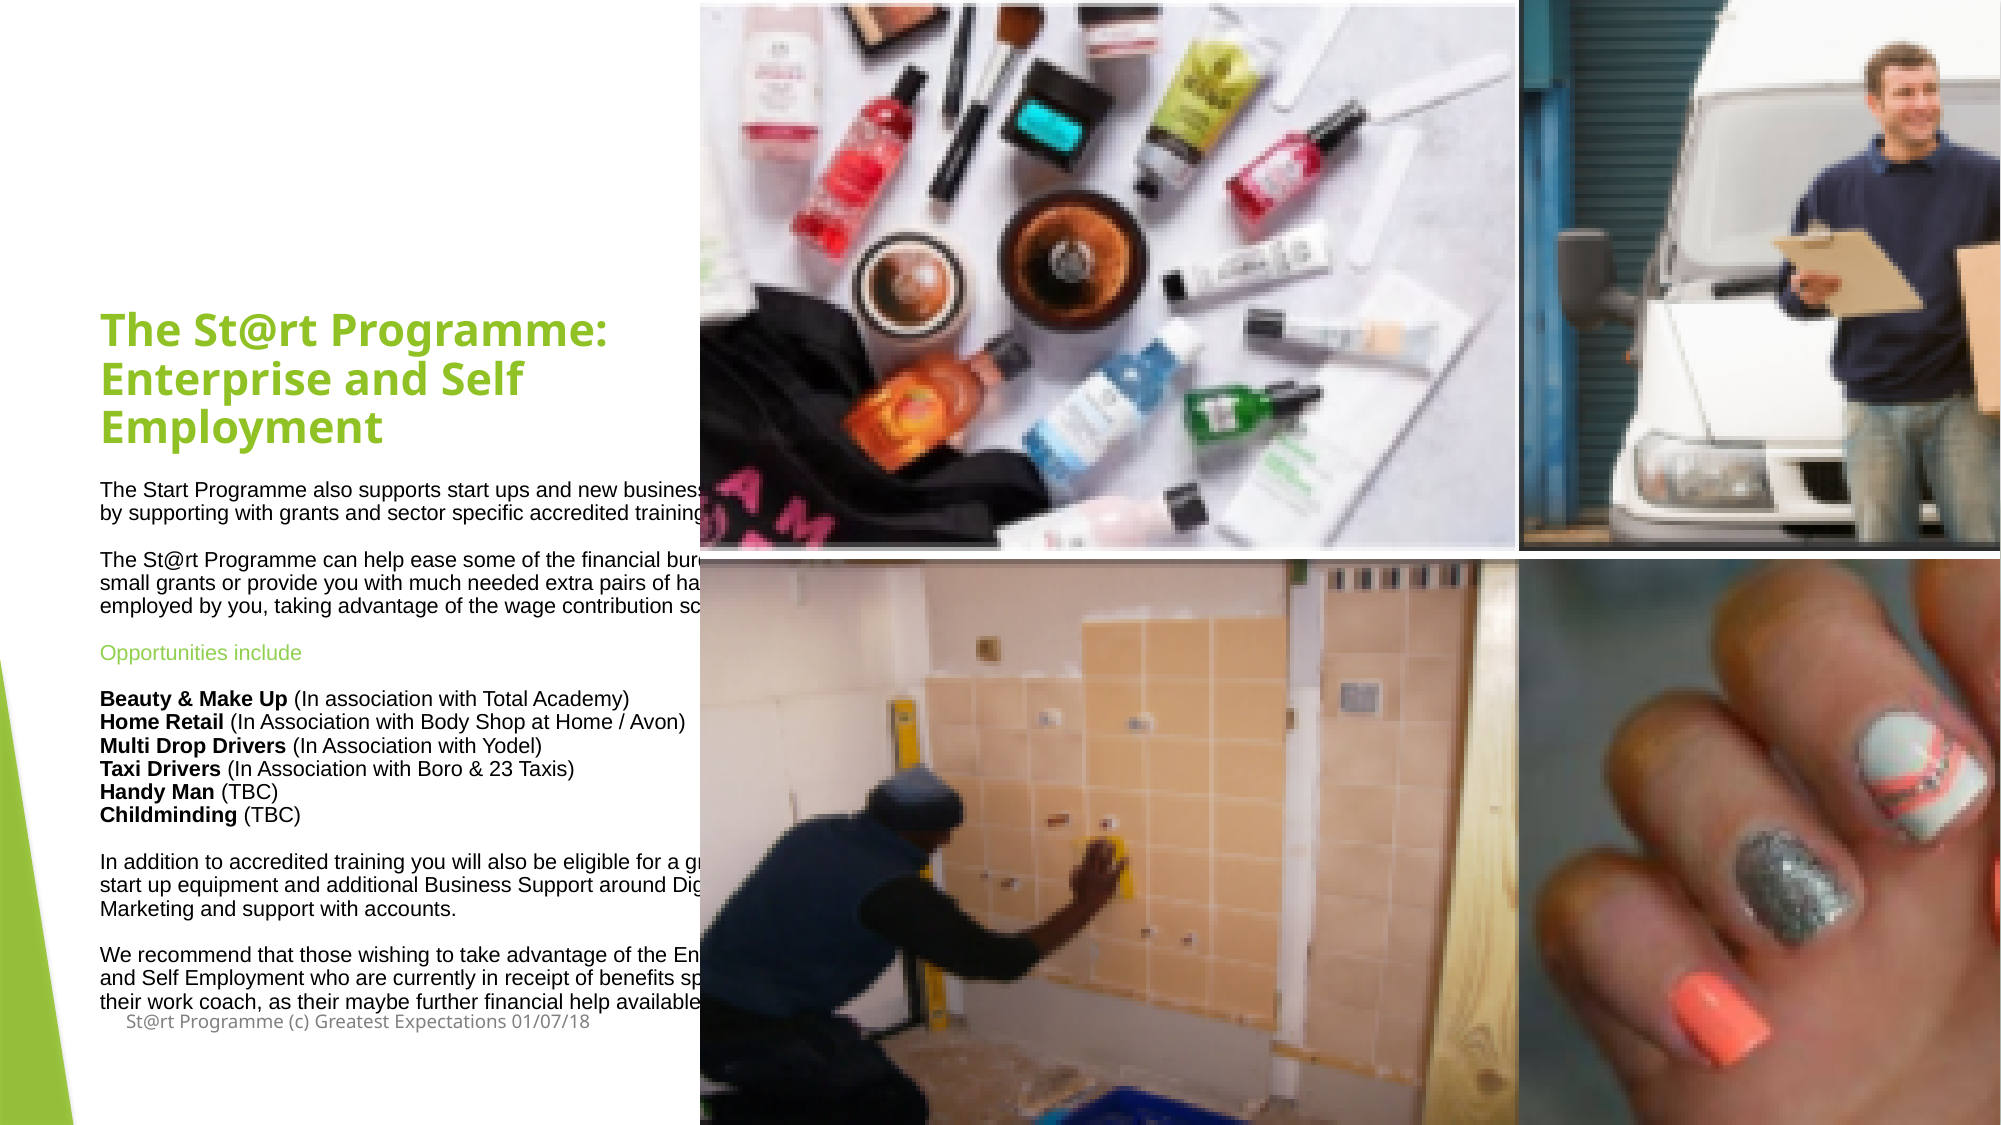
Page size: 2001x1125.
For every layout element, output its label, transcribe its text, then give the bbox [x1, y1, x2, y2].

title The St@rt Programme: Enterprise and Self Employment The Start Programme also supports start ups and new business programs by supporting with grants and sector specific accredited training courses. The St@rt Programme can help ease some of the financial burden with small grants or provide you with much needed extra pairs of hands employed by you, taking advantage of the wage contribution scheme. Opportunities include Beauty & Make Up (In association with Total Academy) Home Retail (In Association with Body Shop at Home / Avon) Multi Drop Drivers (In Association with Yodel) Taxi Drivers (In Association with Boro & 23 Taxis) Handy Man (TBC) Childminding (TBC) In addition to accredited training you will also be eligible for a grant for start up equipment and additional Business Support around Digital Marketing and support with accounts. We recommend that those wishing to take advantage of the Enterprise and Self Employment who are currently in receipt of benefits speak to their work coach, as their maybe further financial help available. [84, 277, 695, 1125]
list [699, 0, 2000, 1125]
footer St@rt Programme (c) Greatest Expectations 01/07/18 [111, 991, 695, 1051]
